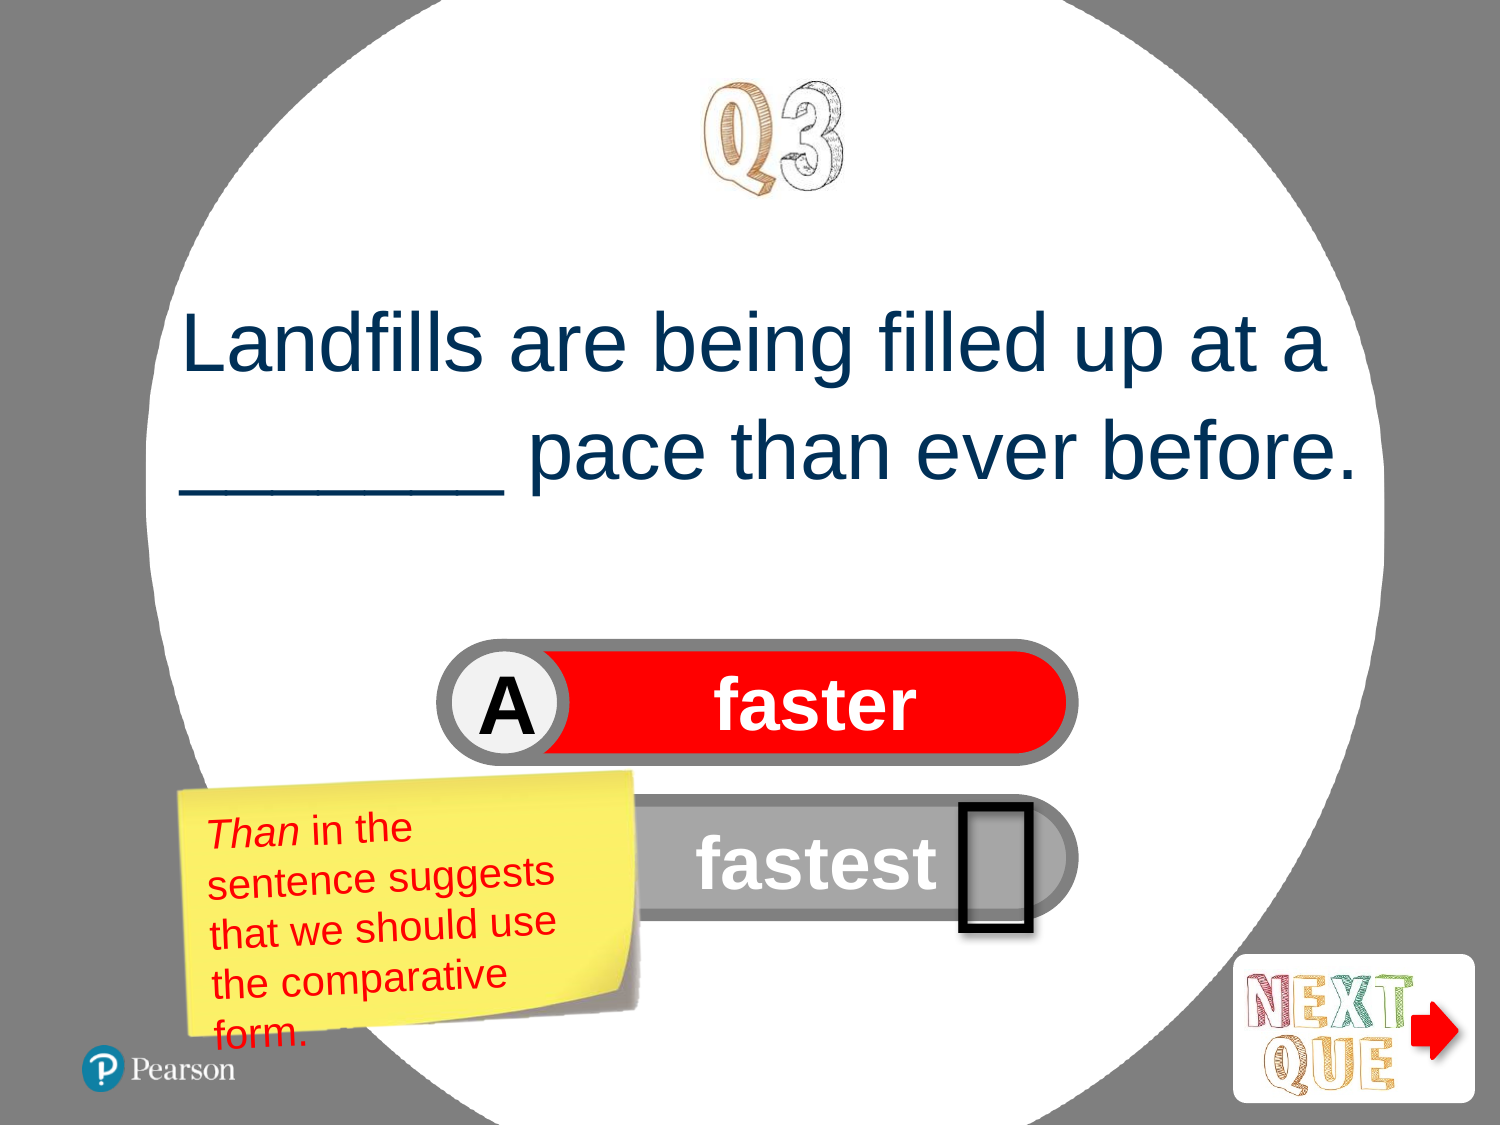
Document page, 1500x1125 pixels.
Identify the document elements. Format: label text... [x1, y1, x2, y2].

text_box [442, 643, 1073, 760]
text_box  [941, 750, 1095, 971]
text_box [670, 798, 1073, 916]
text_box [1224, 946, 1500, 1125]
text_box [1232, 953, 1476, 1104]
picture [82, 0, 1385, 1125]
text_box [159, 765, 665, 1039]
text_box Landfills are being filled up at a _______ pace than ever before. [180, 279, 1370, 497]
